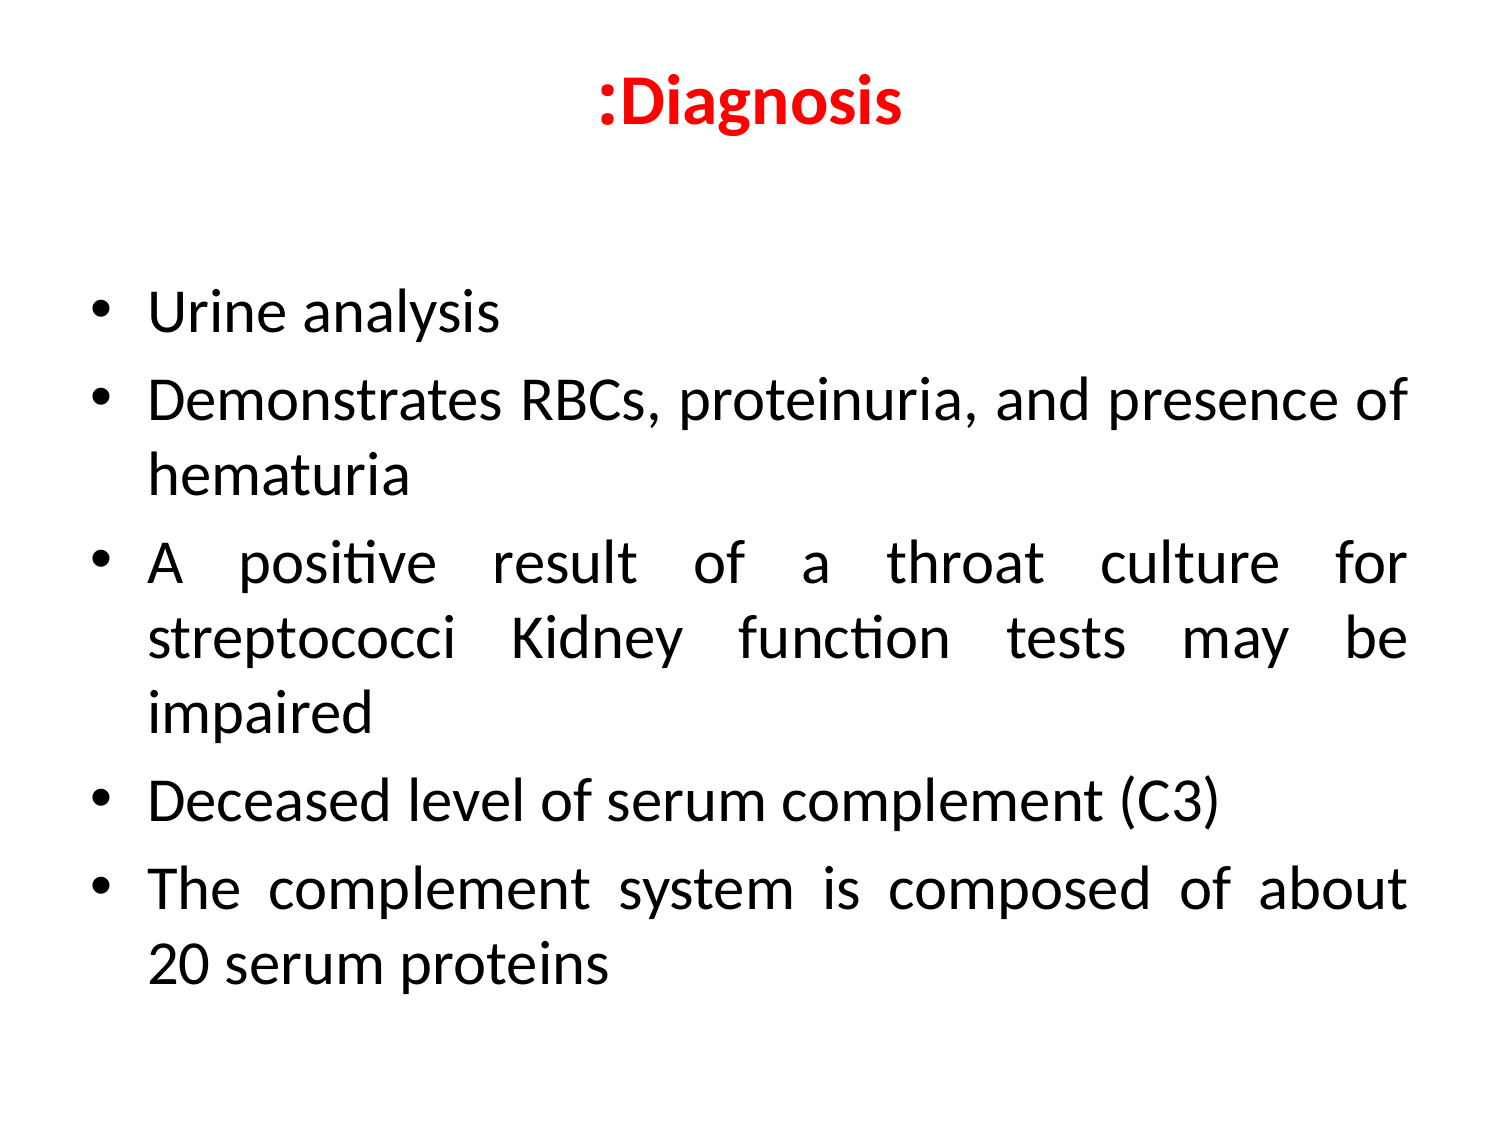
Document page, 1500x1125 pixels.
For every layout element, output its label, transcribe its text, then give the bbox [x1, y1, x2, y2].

title Diagnosis: [75, 45, 1425, 233]
list Urine analysis Demonstrates RBCs, proteinuria, and presence of hematuria A positive result of a throat culture for streptococci Kidney function tests may be impaired Deceased level of serum complement (C3) The complement system is composed of about 20 serum proteins [75, 262, 1425, 1005]
